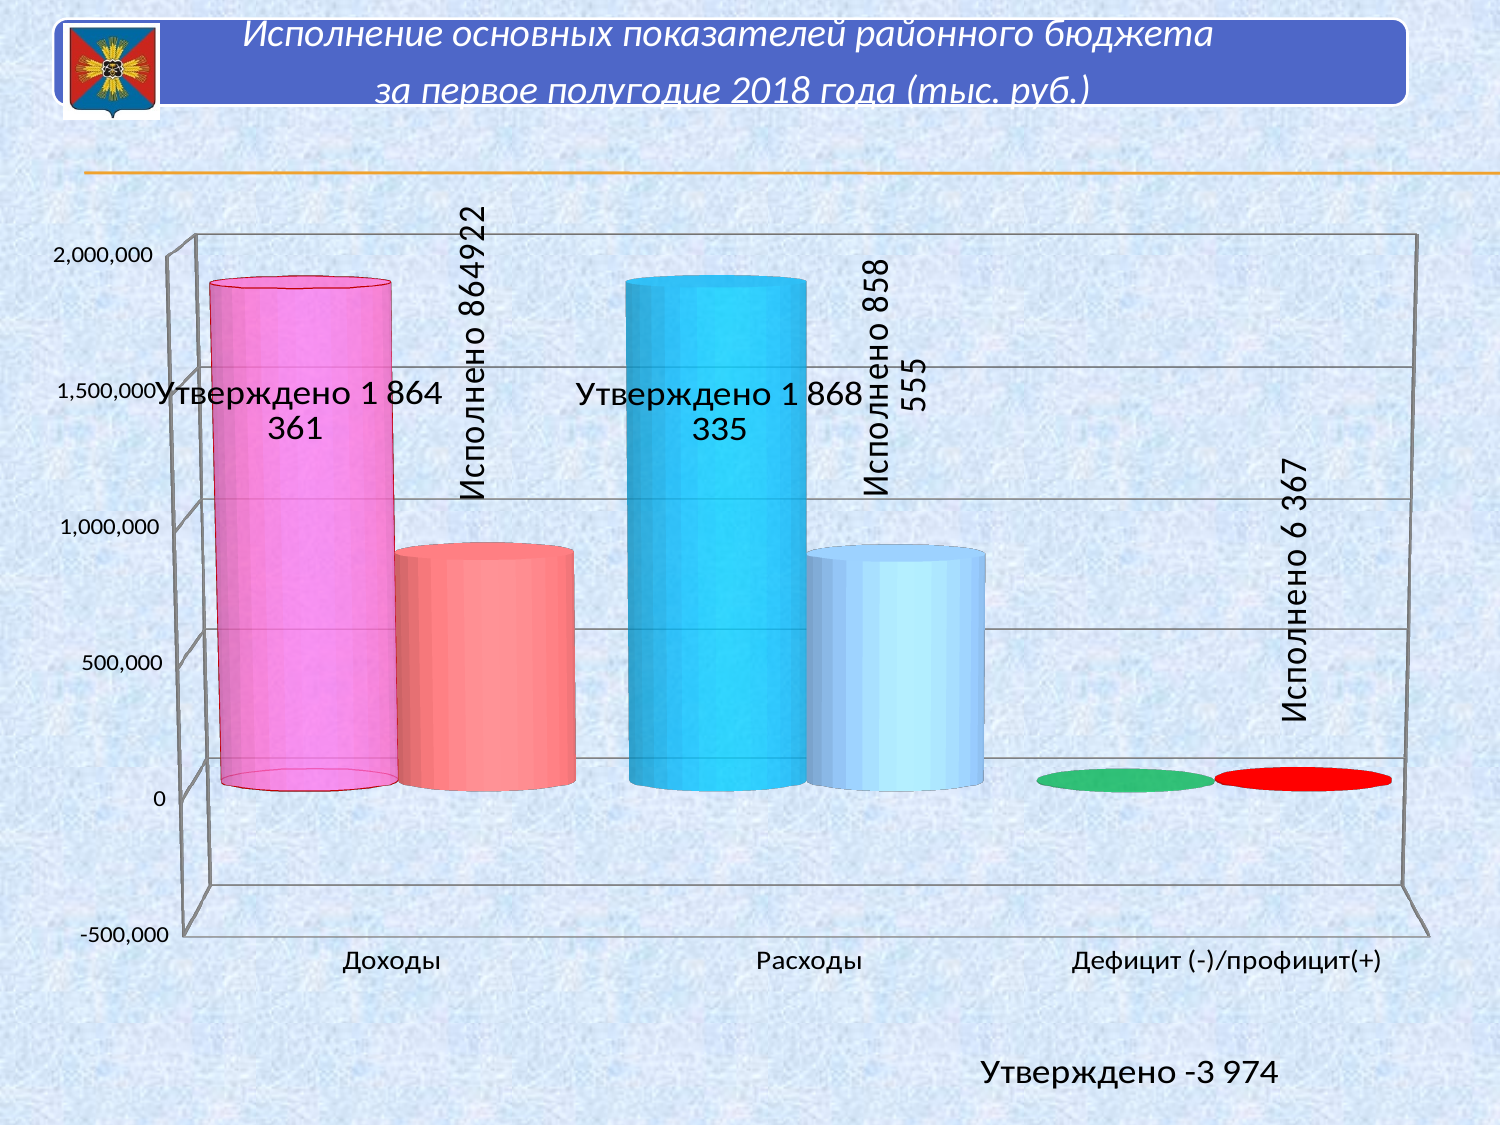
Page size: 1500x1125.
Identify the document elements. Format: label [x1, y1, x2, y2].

chart [29, 195, 1471, 1093]
text_box [52, 18, 1408, 126]
picture [0, 0, 1500, 1125]
